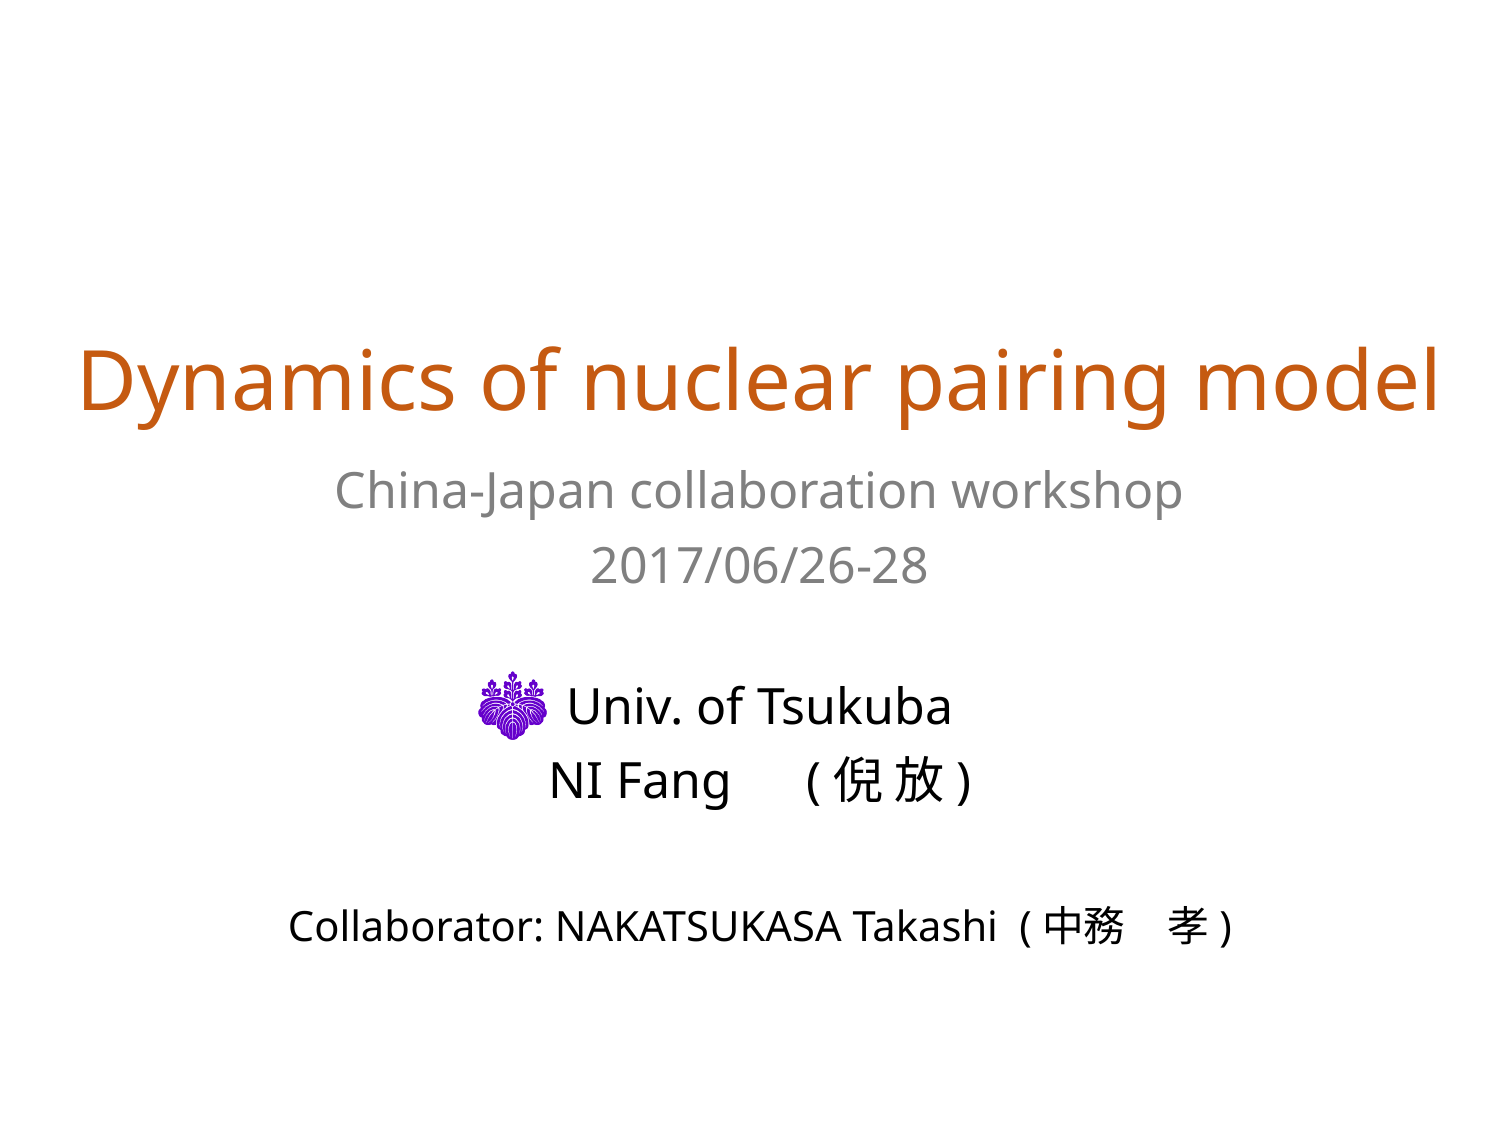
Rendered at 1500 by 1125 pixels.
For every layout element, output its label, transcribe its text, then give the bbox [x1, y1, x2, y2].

picture [478, 671, 547, 740]
subtitle China-Japan collaboration workshop 2017/06/26-28 Univ. of Tsukuba NI Fang (倪 放) Collaborator: NAKATSUKASA Takashi (中務 孝) [138, 457, 1382, 1022]
title Dynamics of nuclear pairing model [51, 309, 1469, 437]
